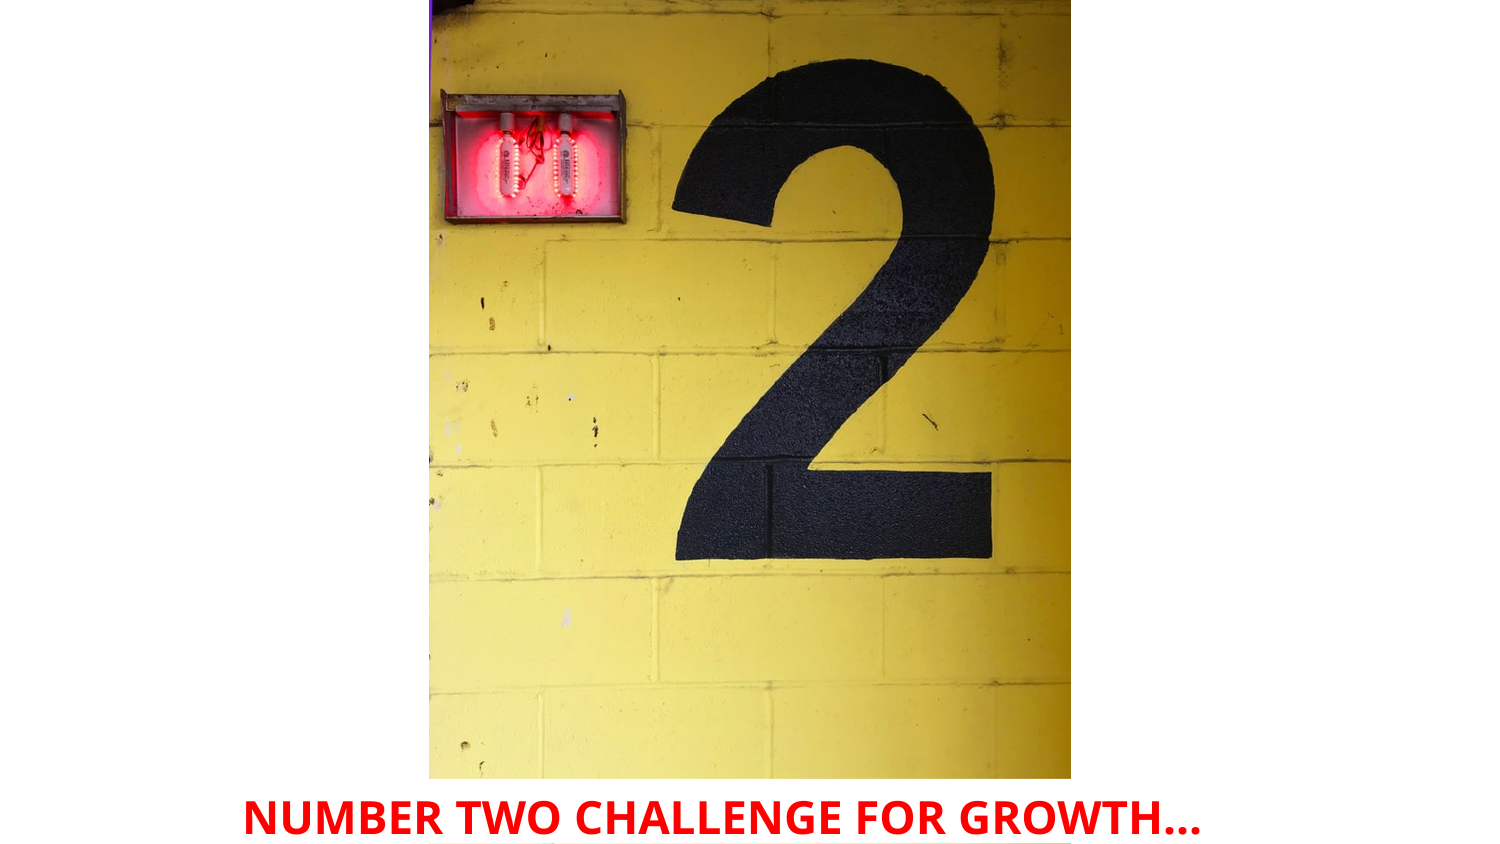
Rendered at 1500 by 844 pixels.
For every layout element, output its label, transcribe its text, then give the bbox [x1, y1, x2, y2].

text_box Number Two challenge for growth... [242, 778, 424, 844]
picture [429, 0, 1071, 844]
text_box Number Two challenge for growth... [1075, 778, 1483, 844]
